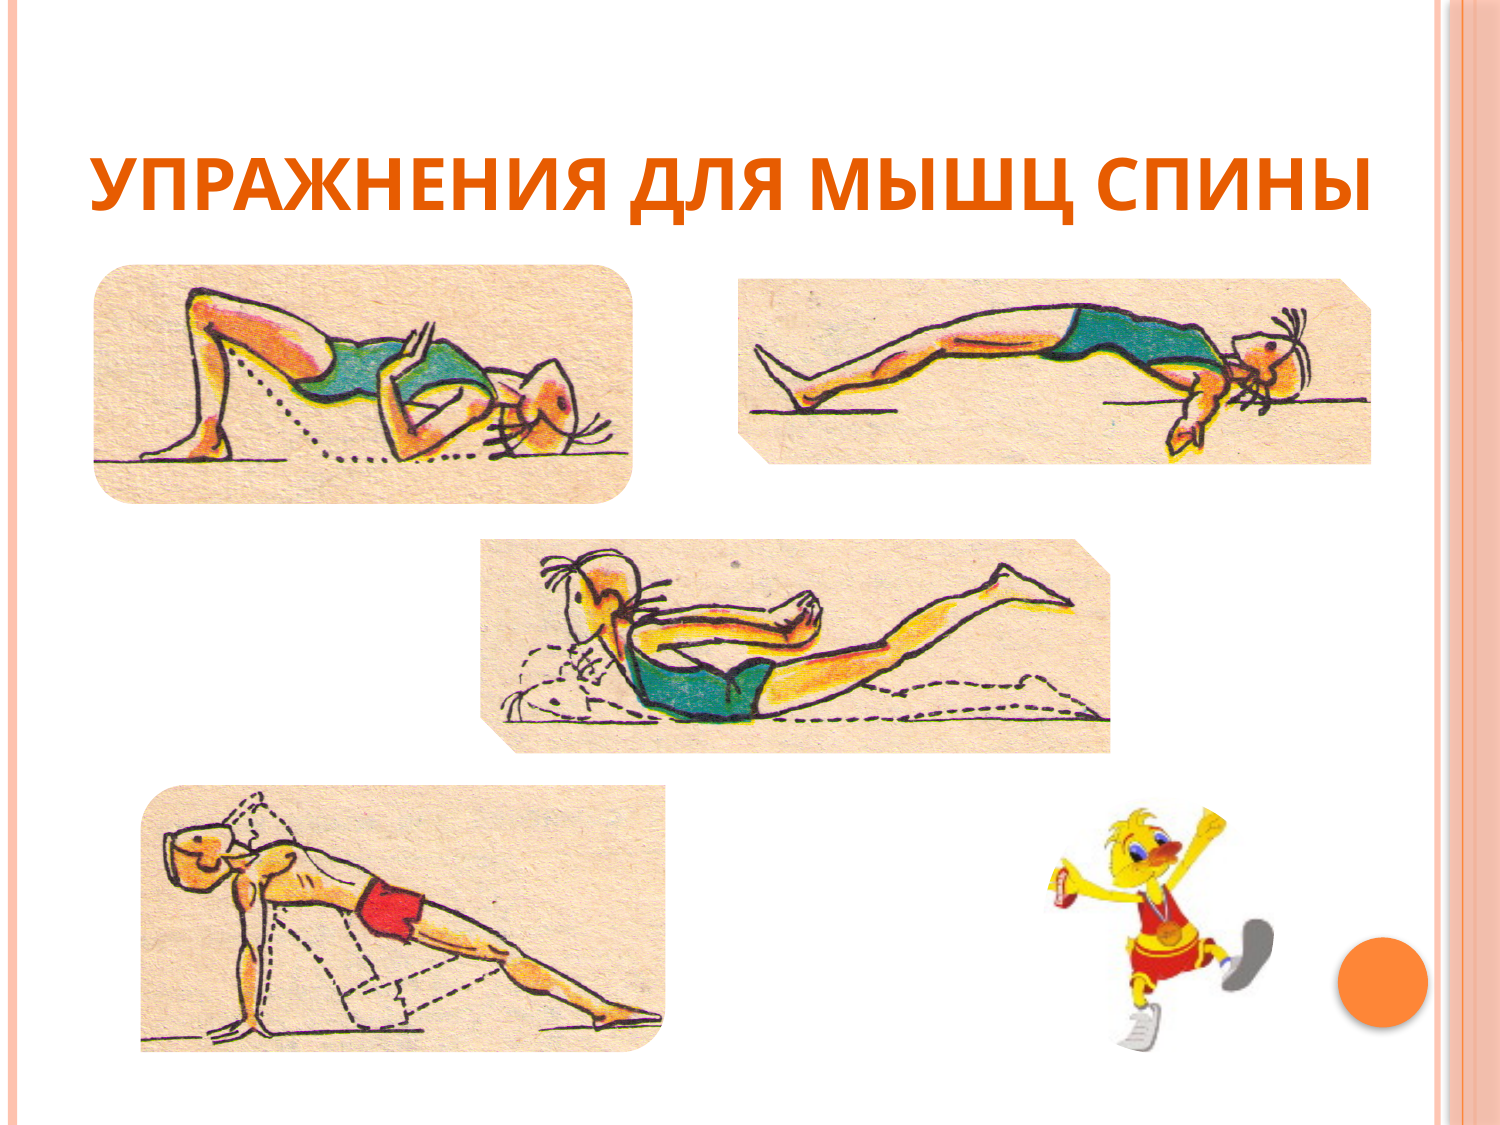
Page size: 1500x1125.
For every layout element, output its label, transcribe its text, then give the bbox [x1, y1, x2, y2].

picture [737, 278, 1372, 465]
title Упражнения для мышц спины [75, 45, 1395, 233]
picture [1042, 796, 1275, 1054]
picture [140, 784, 666, 1053]
picture [93, 264, 634, 505]
picture [479, 538, 1111, 754]
